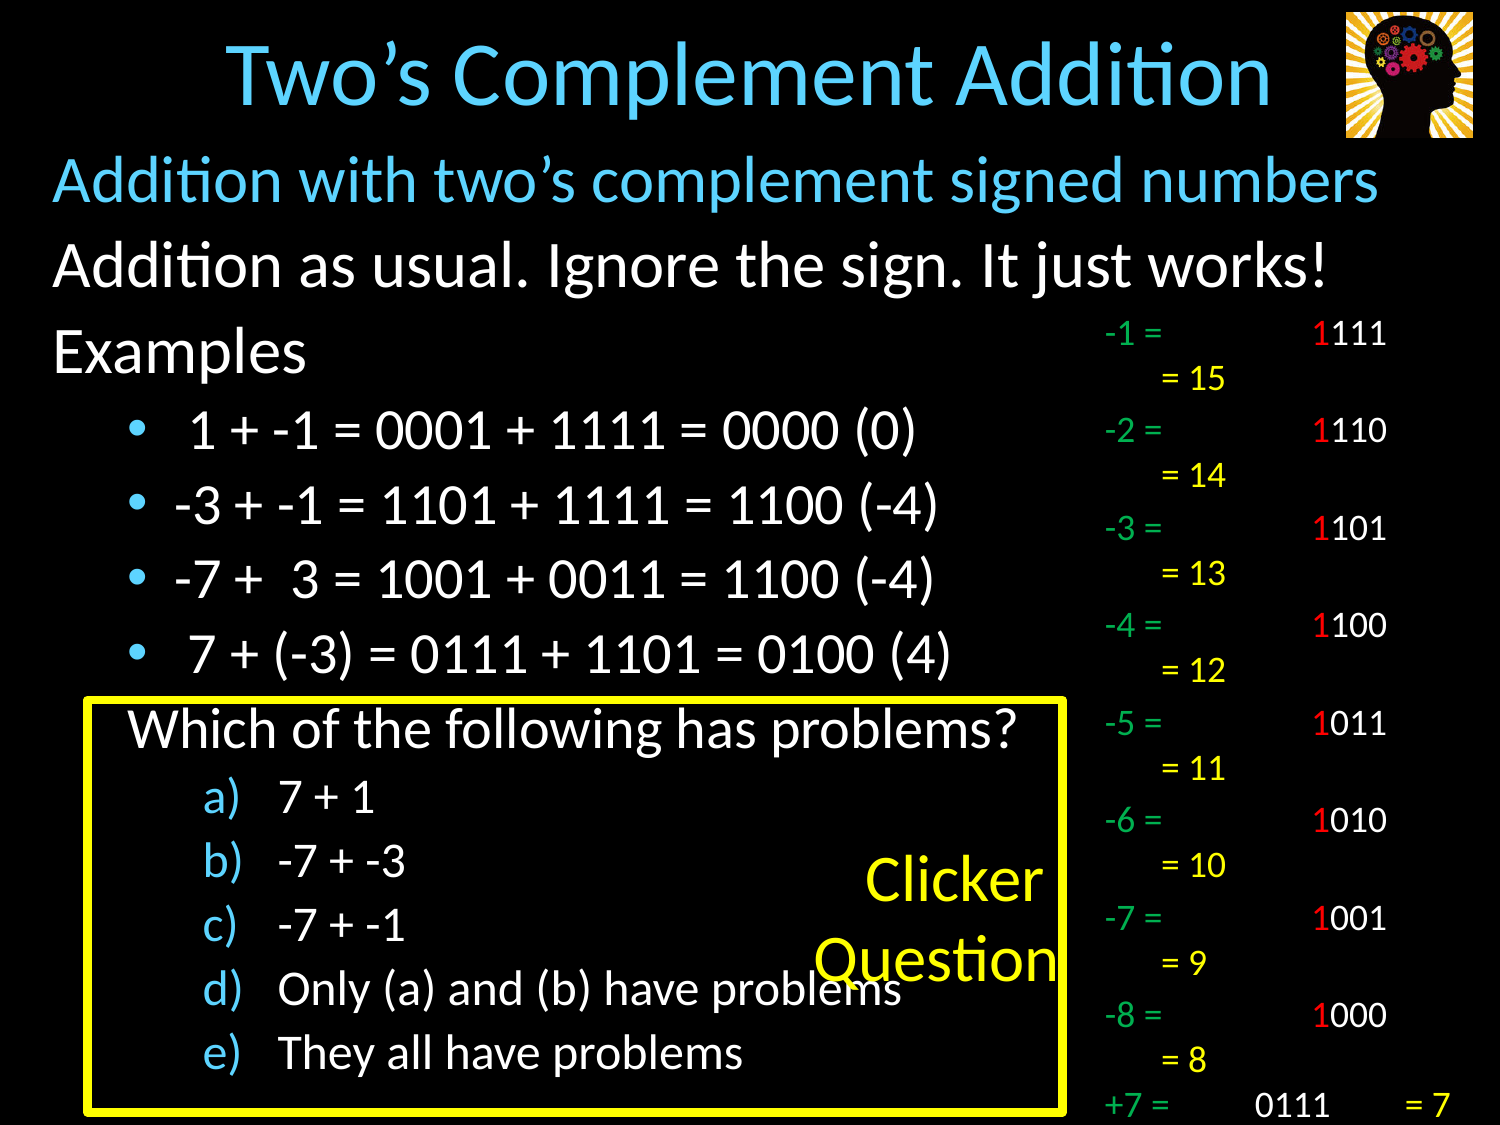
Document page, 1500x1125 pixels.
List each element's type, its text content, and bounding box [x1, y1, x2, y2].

list Addition with two’s complement signed numbers Addition as usual. Ignore the sign. It just works! Examples 1 + -1 = 0001 + 1111 = 0000 (0) -3 + -1 = 1101 + 1111 = 1100 (-4) -7 + 3 = 1001 + 0011 = 1100 (-4) 7 + (-3) = 0111 + 1101 = 0100 (4) Which of the following has problems? 7 + 1 -7 + -3 -7 + -1 Only (a) and (b) have problems They all have problems [37, 137, 1463, 1063]
title Two’s Complement Addition [37, 24, 1341, 113]
picture [1346, 11, 1473, 139]
text_box -1 = 1111 = 15 -2 = 1110 = 14 -3 = 1101 = 13 -4 = 1100 = 12 -5 = 1011 = 11 -6 = 1010 = 10 -7 = 1001 = 9 -8 = 1000 = 8 +7 = 0111 = 7 +6 = 0110 = 6 +5 = 0101 = 5 +4 = 0100 = 4 +3 = 0011 = 3 +2 = 0010 = 2 +1 = 0001 = 1 0 = 0000 = 0 [1089, 300, 1488, 1088]
text_box [85, 698, 1064, 1115]
text_box Clicker Question [798, 827, 1075, 1002]
